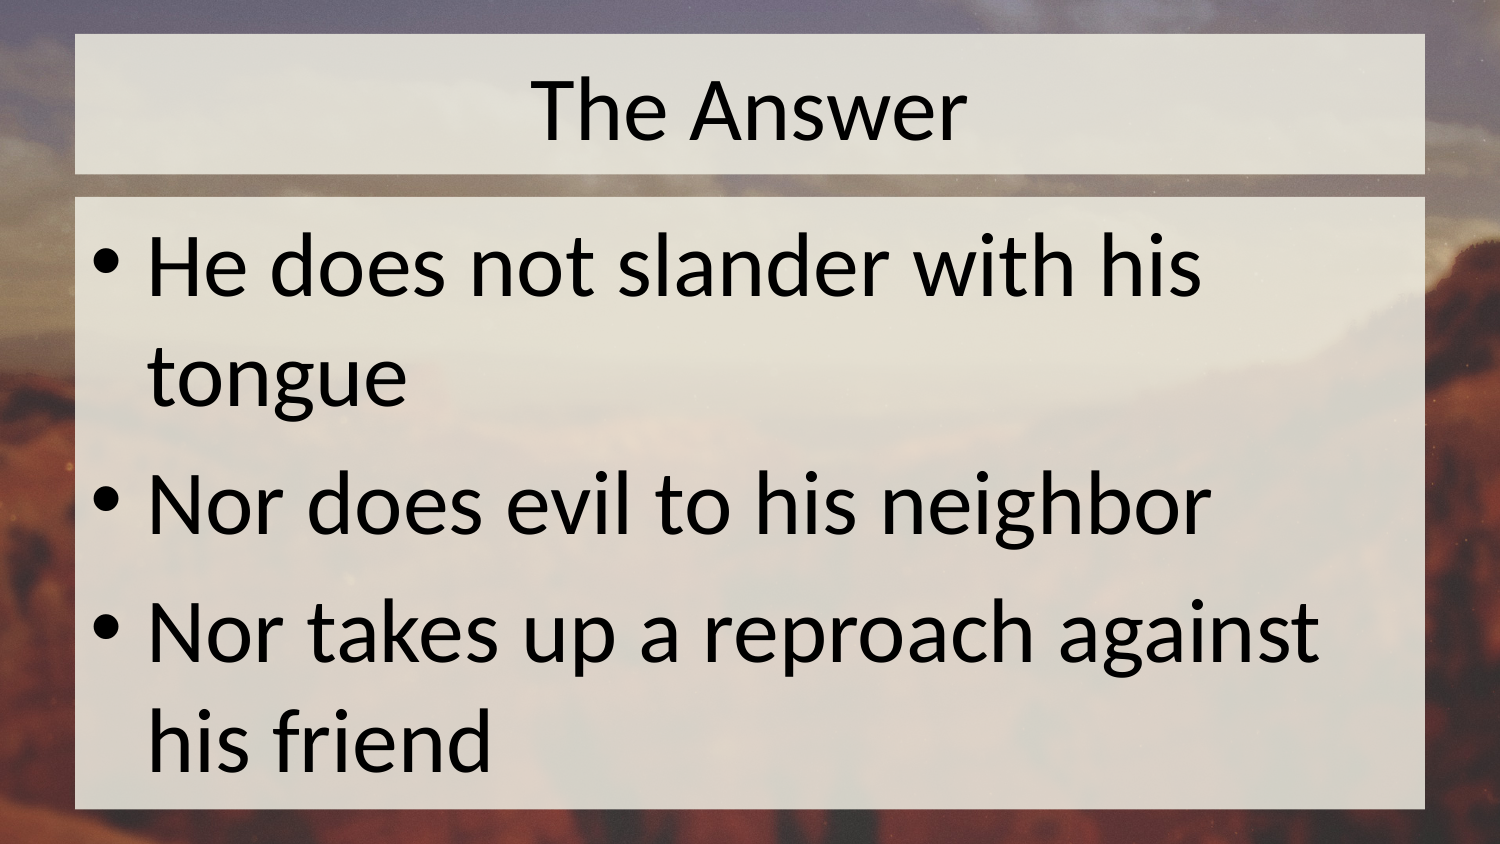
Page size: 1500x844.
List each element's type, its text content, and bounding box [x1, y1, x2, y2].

picture [0, 0, 1500, 844]
title The Answer [75, 33, 1425, 175]
list He does not slander with his tongue Nor does evil to his neighbor Nor takes up a reproach against his friend [75, 196, 1425, 810]
